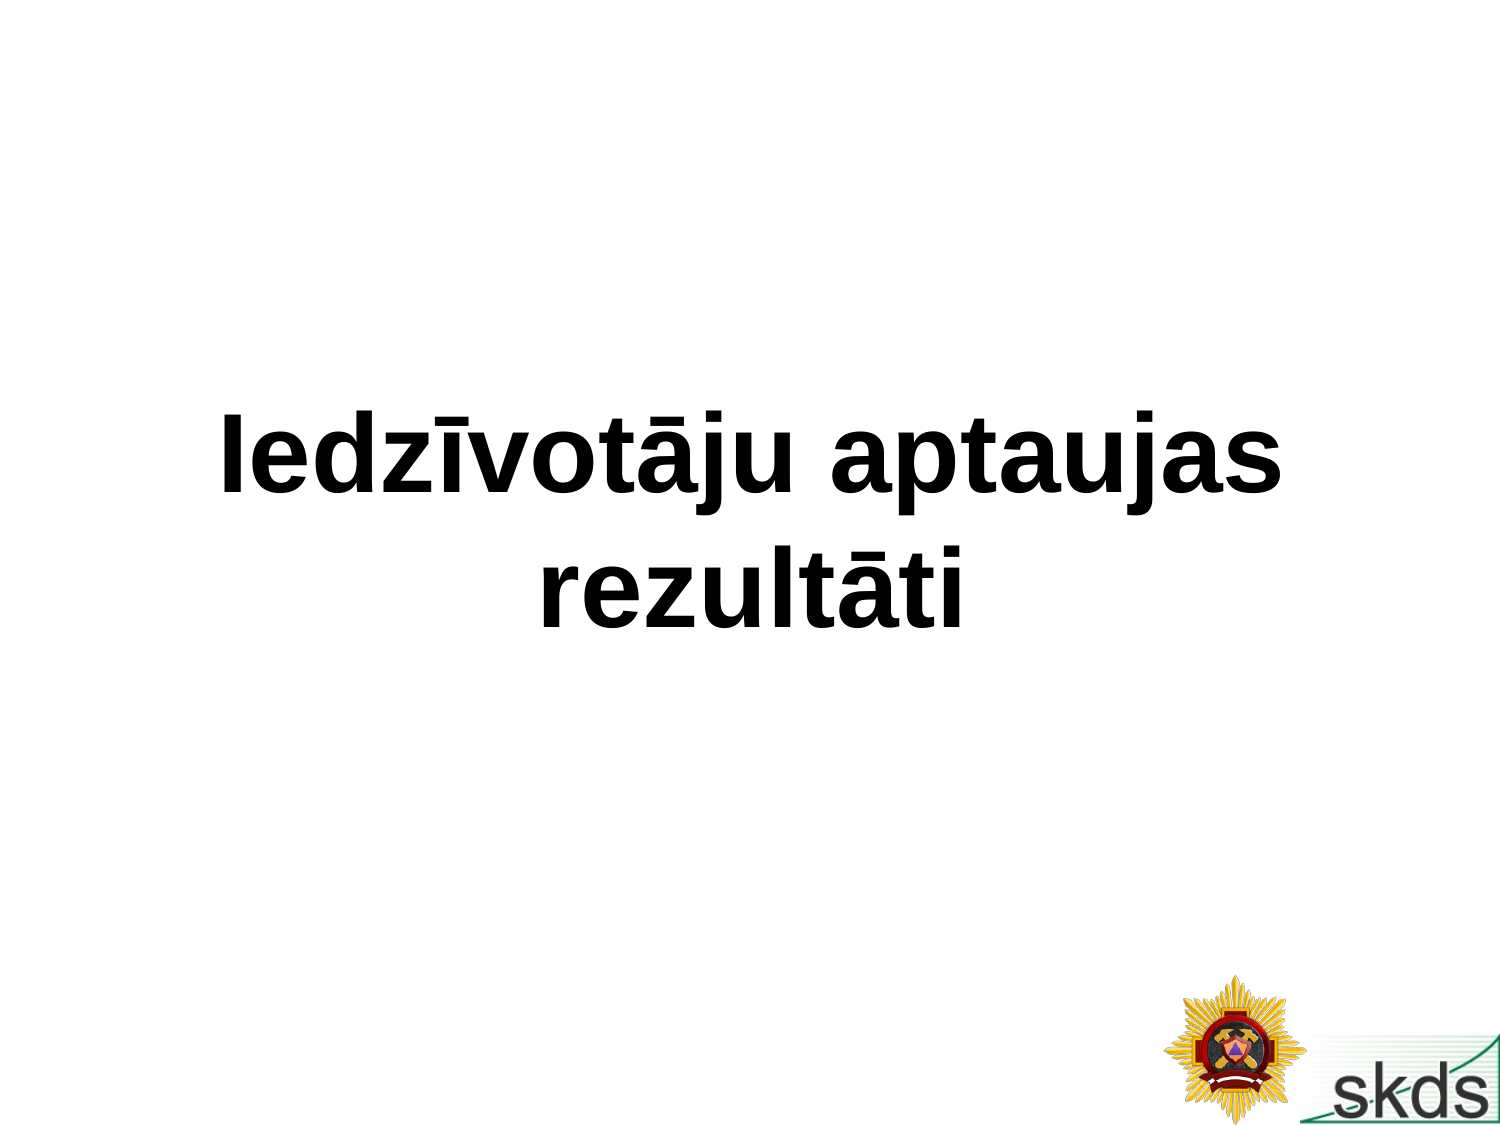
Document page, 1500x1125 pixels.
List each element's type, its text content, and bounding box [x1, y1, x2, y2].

picture [1163, 974, 1500, 1125]
title Iedzīvotāju aptaujas rezultāti [76, 420, 1428, 609]
